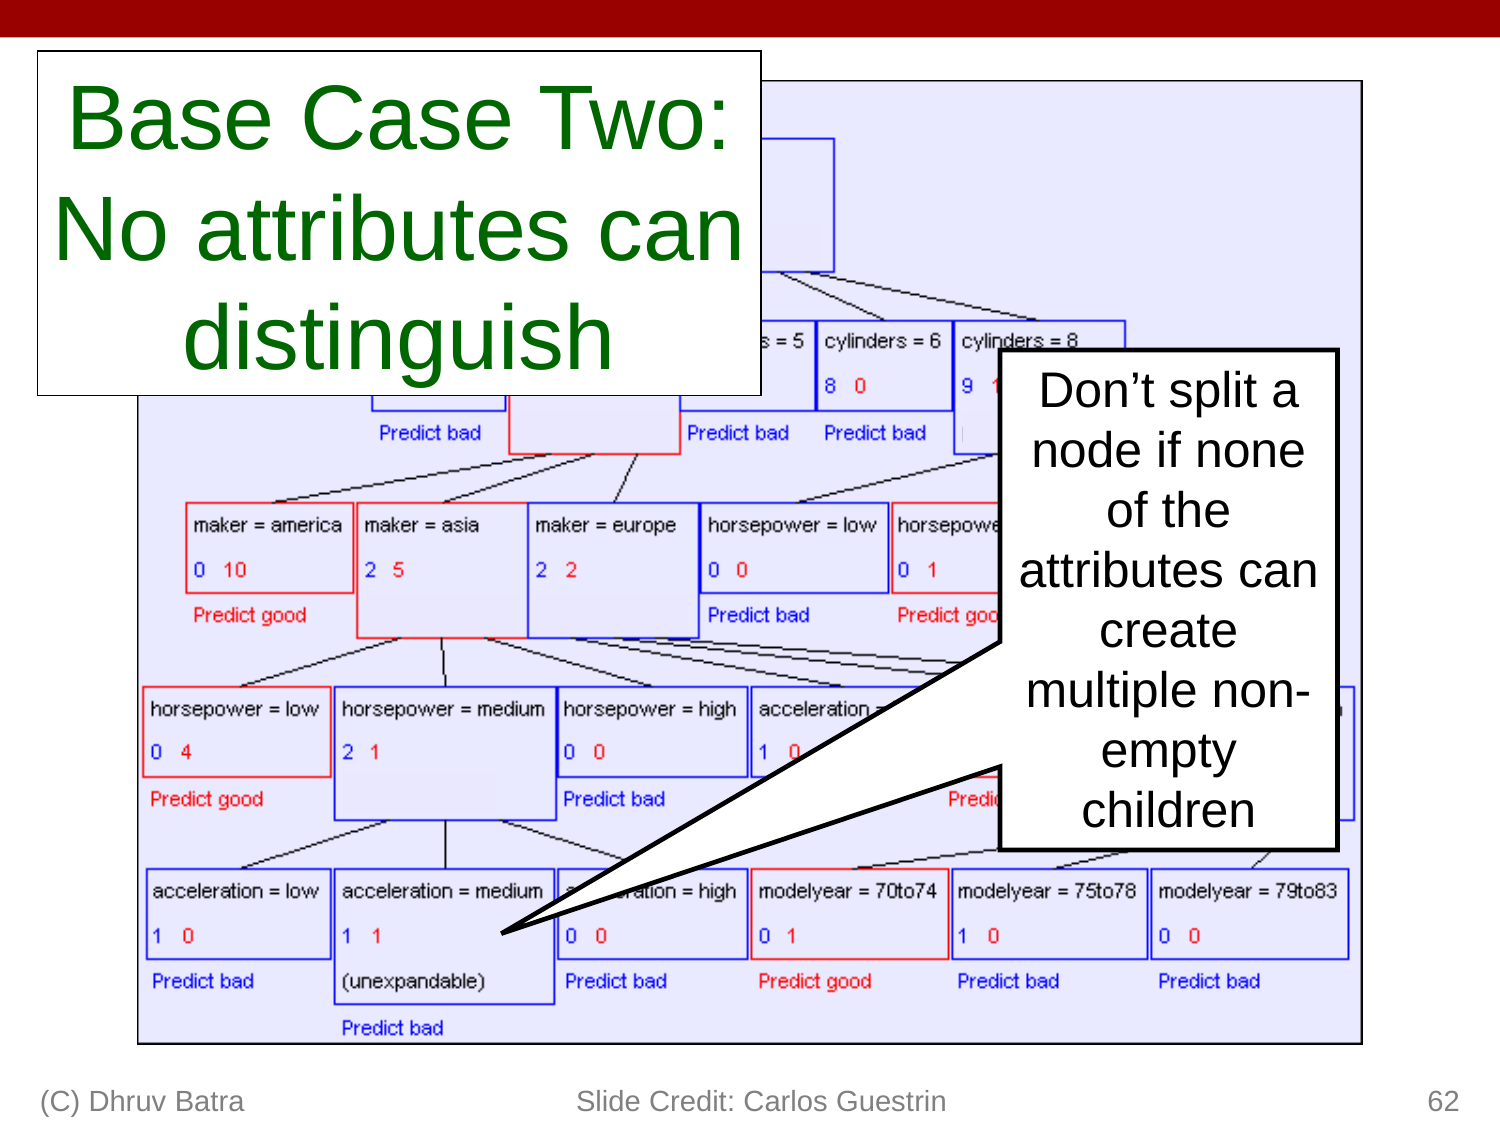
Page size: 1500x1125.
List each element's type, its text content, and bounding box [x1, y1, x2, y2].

footer (C) Dhruv Batra [24, 1049, 501, 1125]
picture [137, 80, 1363, 1045]
text_box Base Case Two: No attributes can distinguish [37, 50, 762, 396]
slide_number 62 [1162, 1049, 1476, 1125]
text_box Slide Credit: Carlos Guestrin [524, 1053, 963, 1125]
